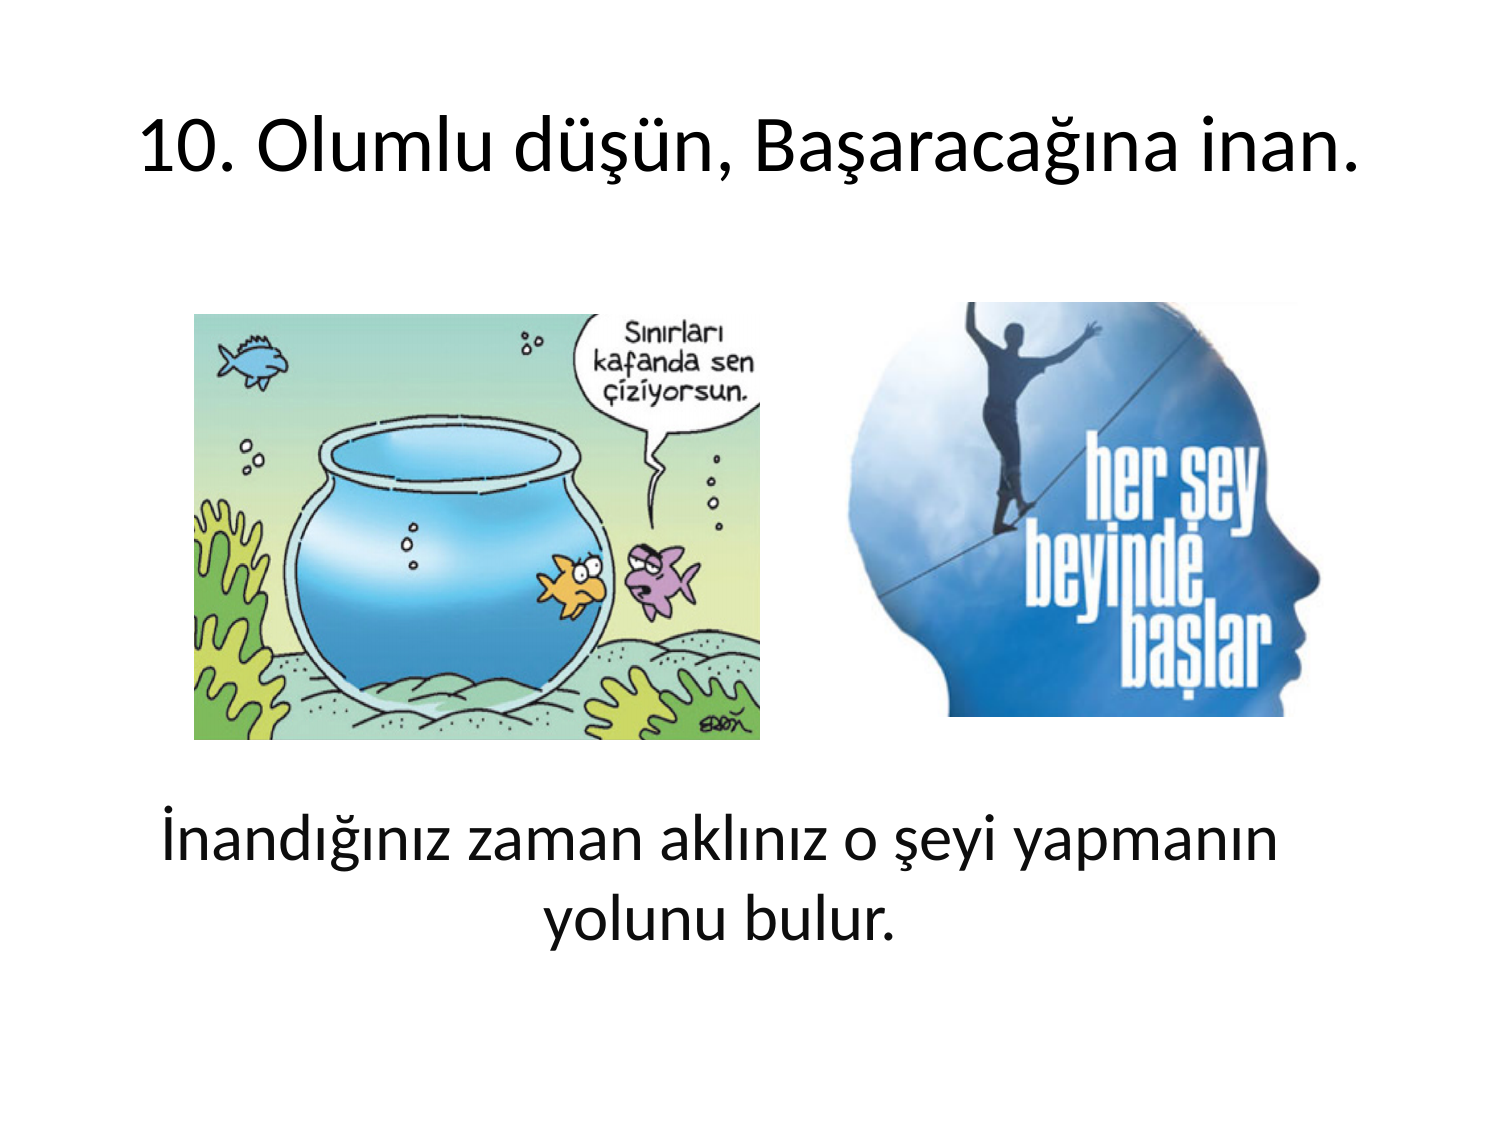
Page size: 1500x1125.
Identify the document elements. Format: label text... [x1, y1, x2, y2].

picture [194, 314, 761, 740]
text_box İnandığınız zaman aklınız o şeyi yapmanın yolunu bulur. [88, 786, 1353, 1007]
title 10. Olumlu düşün, Başaracağına inan. [75, 45, 1425, 233]
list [832, 302, 1347, 718]
